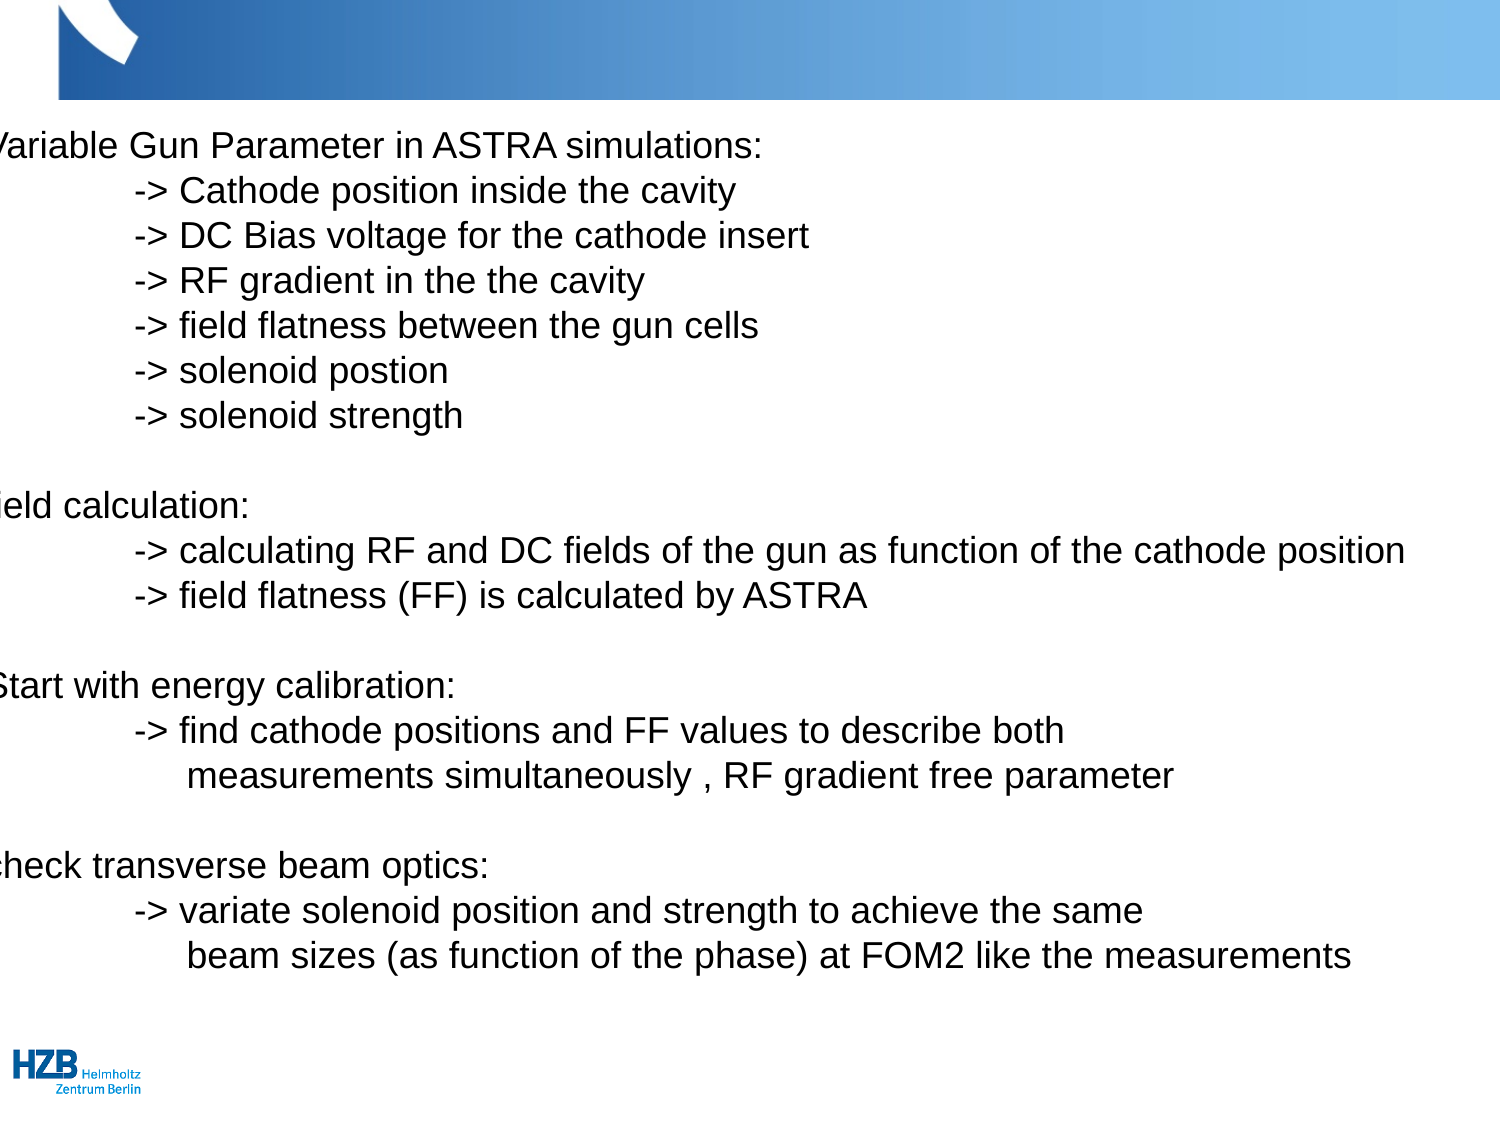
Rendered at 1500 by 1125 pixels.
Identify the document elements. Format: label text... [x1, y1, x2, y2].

picture [0, 0, 1500, 100]
picture [12, 1048, 142, 1096]
text_box Variable Gun Parameter in ASTRA simulations: -> Cathode position inside the cavity -> DC Bias voltage for the cathode insert -> RF gradient in the the cavity -> field flatness between the gun cells -> solenoid postion -> solenoid strength field calculation: -> calculating RF and DC fields of the gun as function of the cathode position -> field flatness (FF) is calculated by ASTRA Start with energy calibration: -> find cathode positions and FF values to describe both measurements simultaneously , RF gradient free parameter check transverse beam optics: -> variate solenoid position and strength to achieve the same beam sizes (as function of the phase) at FOM2 like the measurements [0, 113, 1422, 984]
